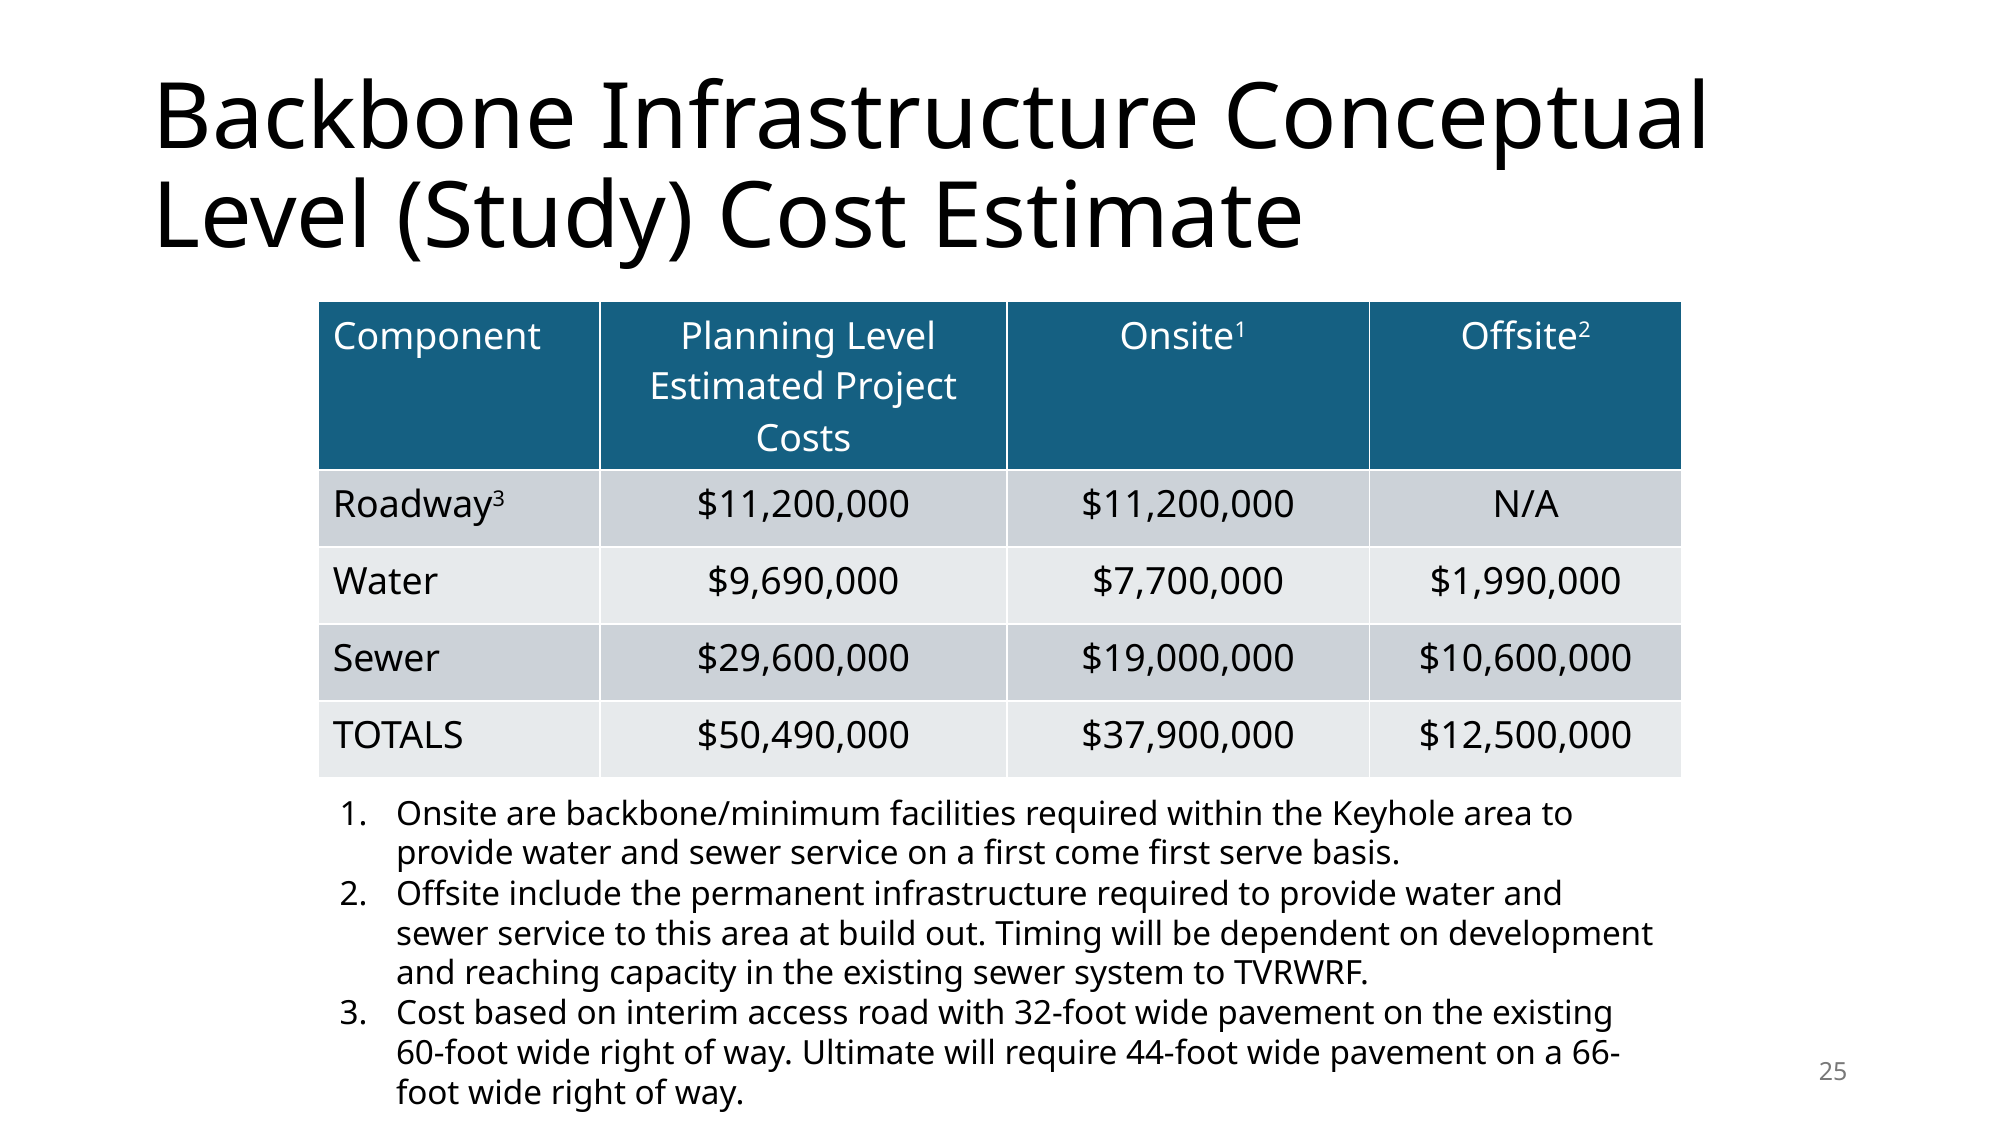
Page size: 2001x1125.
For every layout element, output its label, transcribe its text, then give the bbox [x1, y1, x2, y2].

table_cell $11,200,000 [1008, 471, 1369, 546]
table_cell $11,200,000 [601, 471, 1006, 546]
table_header Offsite2 [1370, 302, 1681, 469]
table_cell Water [319, 548, 599, 623]
table_cell N/A [1370, 471, 1681, 546]
table_cell $50,490,000 [601, 702, 1006, 777]
table_header Onsite1 [1008, 302, 1369, 469]
table_cell $29,600,000 [601, 625, 1006, 700]
table_cell $9,690,000 [601, 548, 1006, 623]
table_cell Sewer [319, 625, 599, 700]
table_cell $37,900,000 [1008, 702, 1369, 777]
slide_number 25 [1412, 1042, 1863, 1103]
table_cell $19,000,000 [1008, 625, 1369, 700]
table_cell $10,600,000 [1370, 625, 1681, 700]
table_cell TOTALS [319, 702, 599, 777]
table_cell $12,500,000 [1370, 702, 1681, 777]
text_box Onsite are backbone/minimum facilities required within the Keyhole area to provide water and sewer service on a first come first serve basis. Offsite include the permanent infrastructure required to provide water and sewer service to this area at build out. Timing will be dependent on development and reaching capacity in the existing sewer system to TVRWRF. Cost based on interim access road with 32-foot wide pavement on the existing 60-foot wide right of way. Ultimate will require 44-foot wide pavement on a 66-foot wide right of way. [324, 784, 1675, 1119]
table_cell $1,990,000 [1370, 548, 1681, 623]
table_cell $7,700,000 [1008, 548, 1369, 623]
title Backbone Infrastructure Conceptual Level (Study) Cost Estimate [137, 59, 1863, 278]
table_cell Roadway3 [319, 471, 599, 546]
table_header Planning Level Estimated Project Costs [601, 302, 1006, 469]
table_header Component [319, 302, 599, 469]
